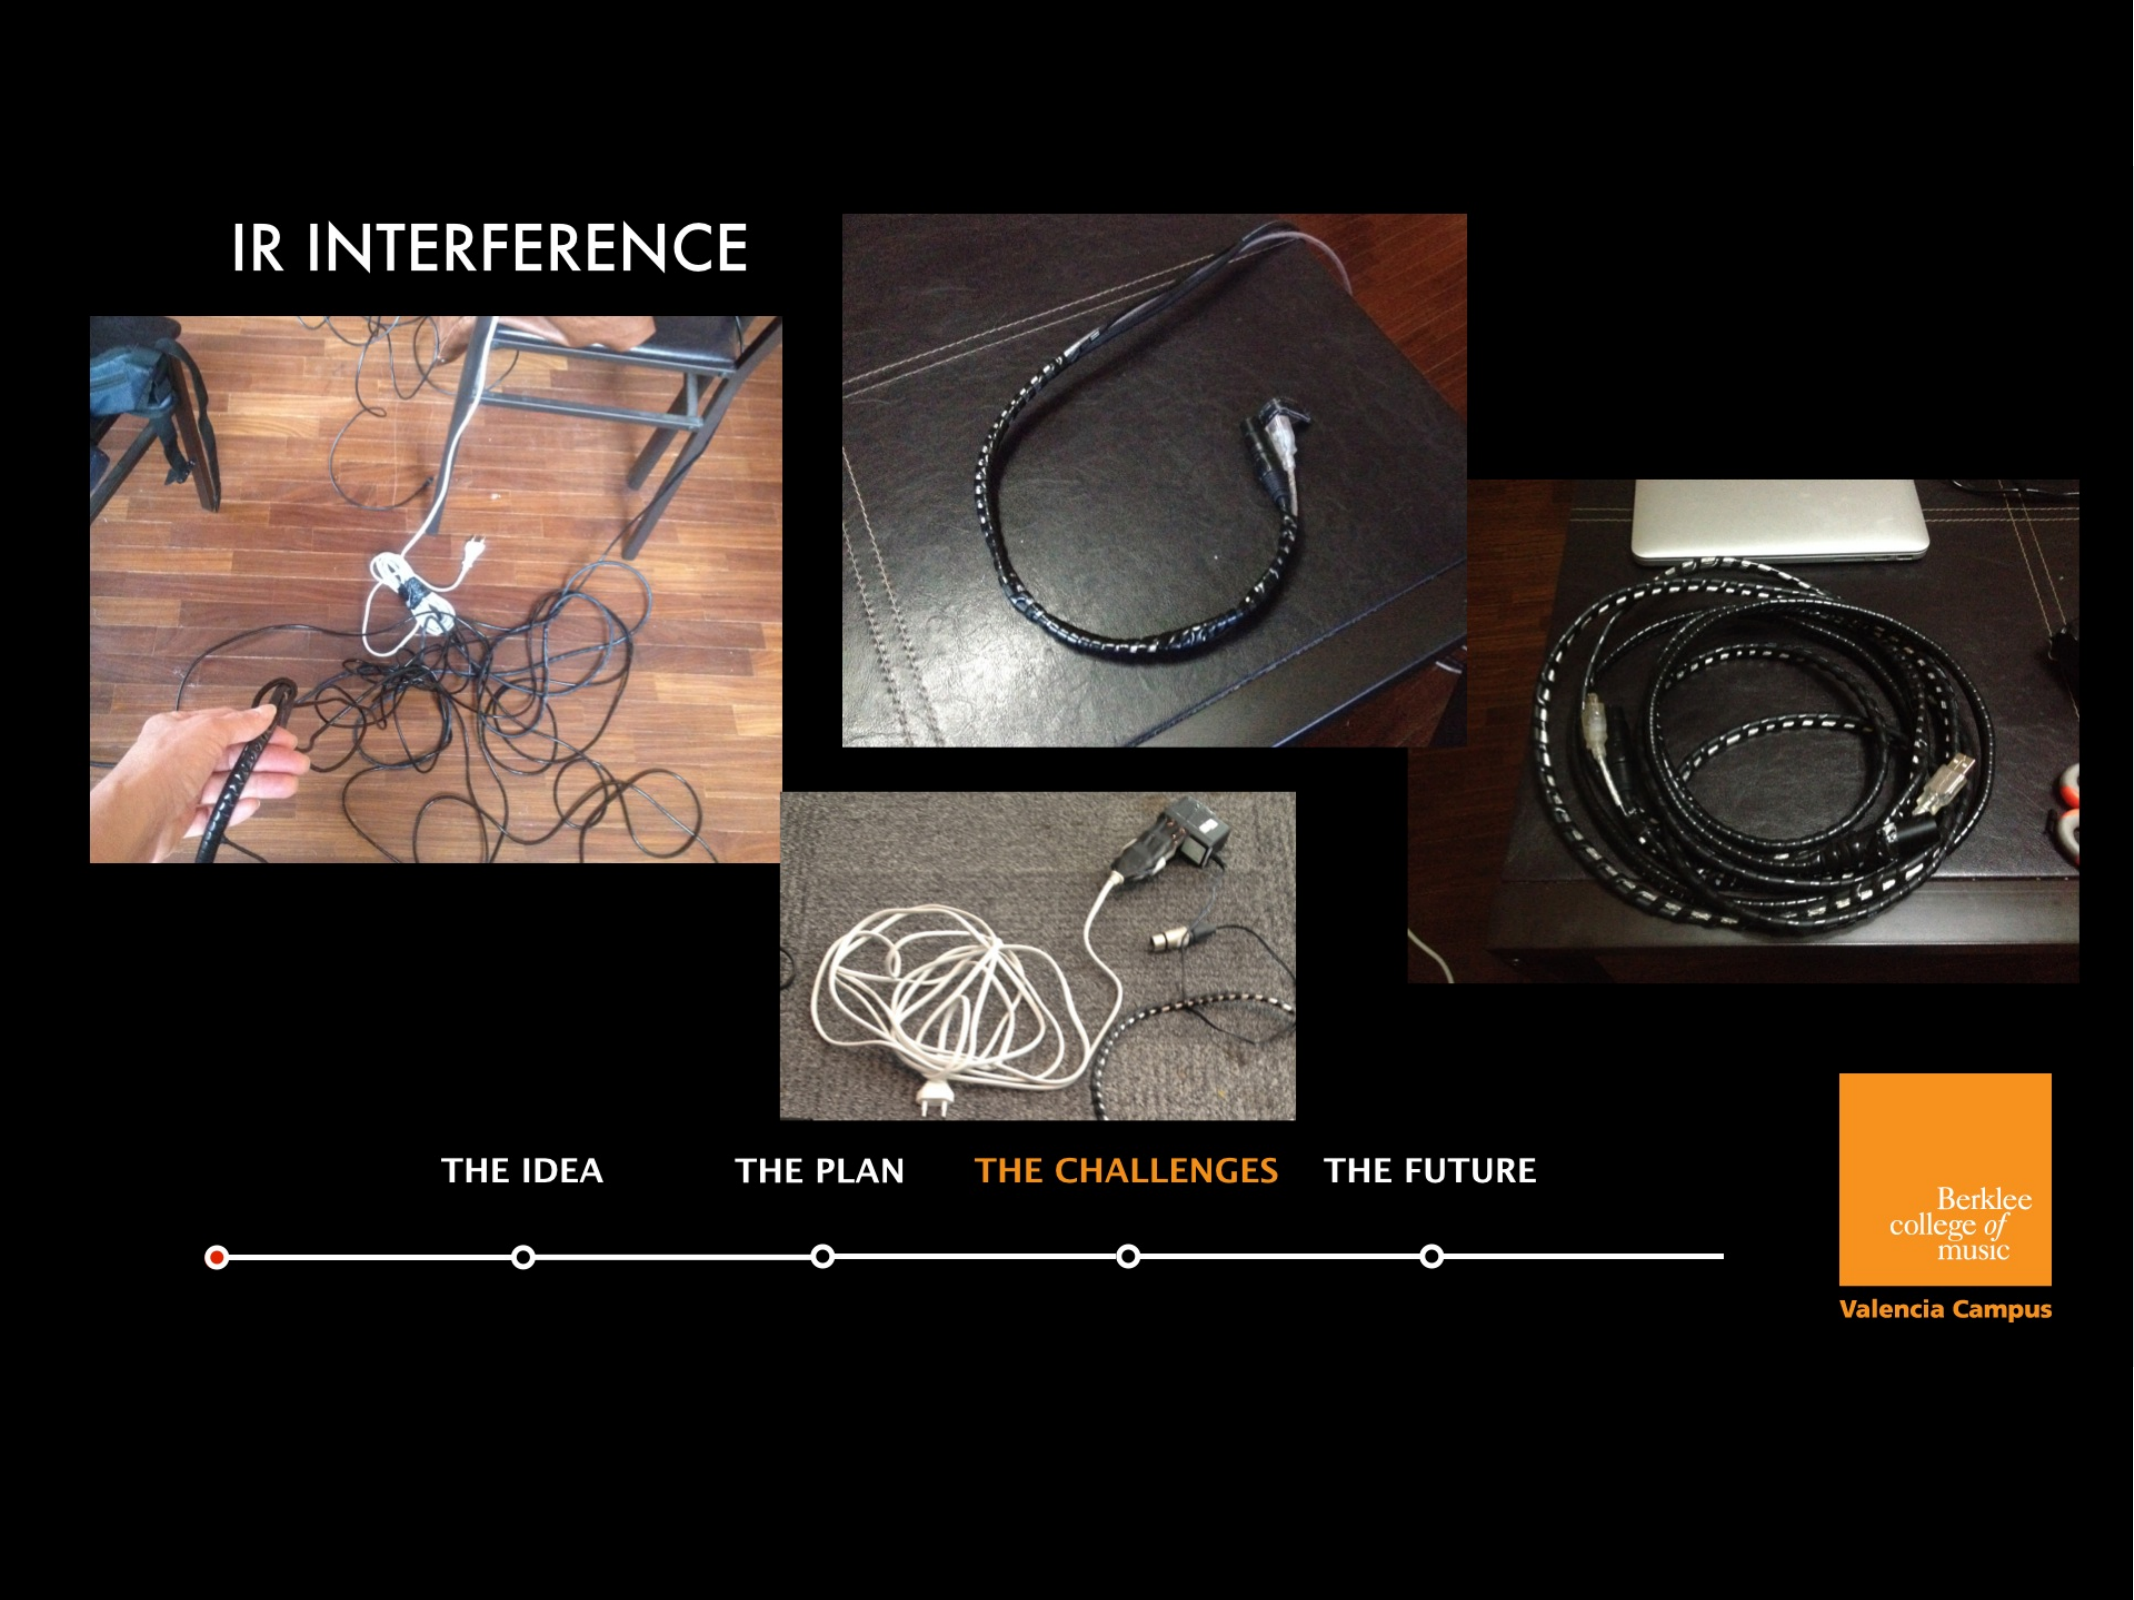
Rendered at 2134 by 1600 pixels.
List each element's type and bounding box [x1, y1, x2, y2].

picture [60, 166, 2134, 1367]
